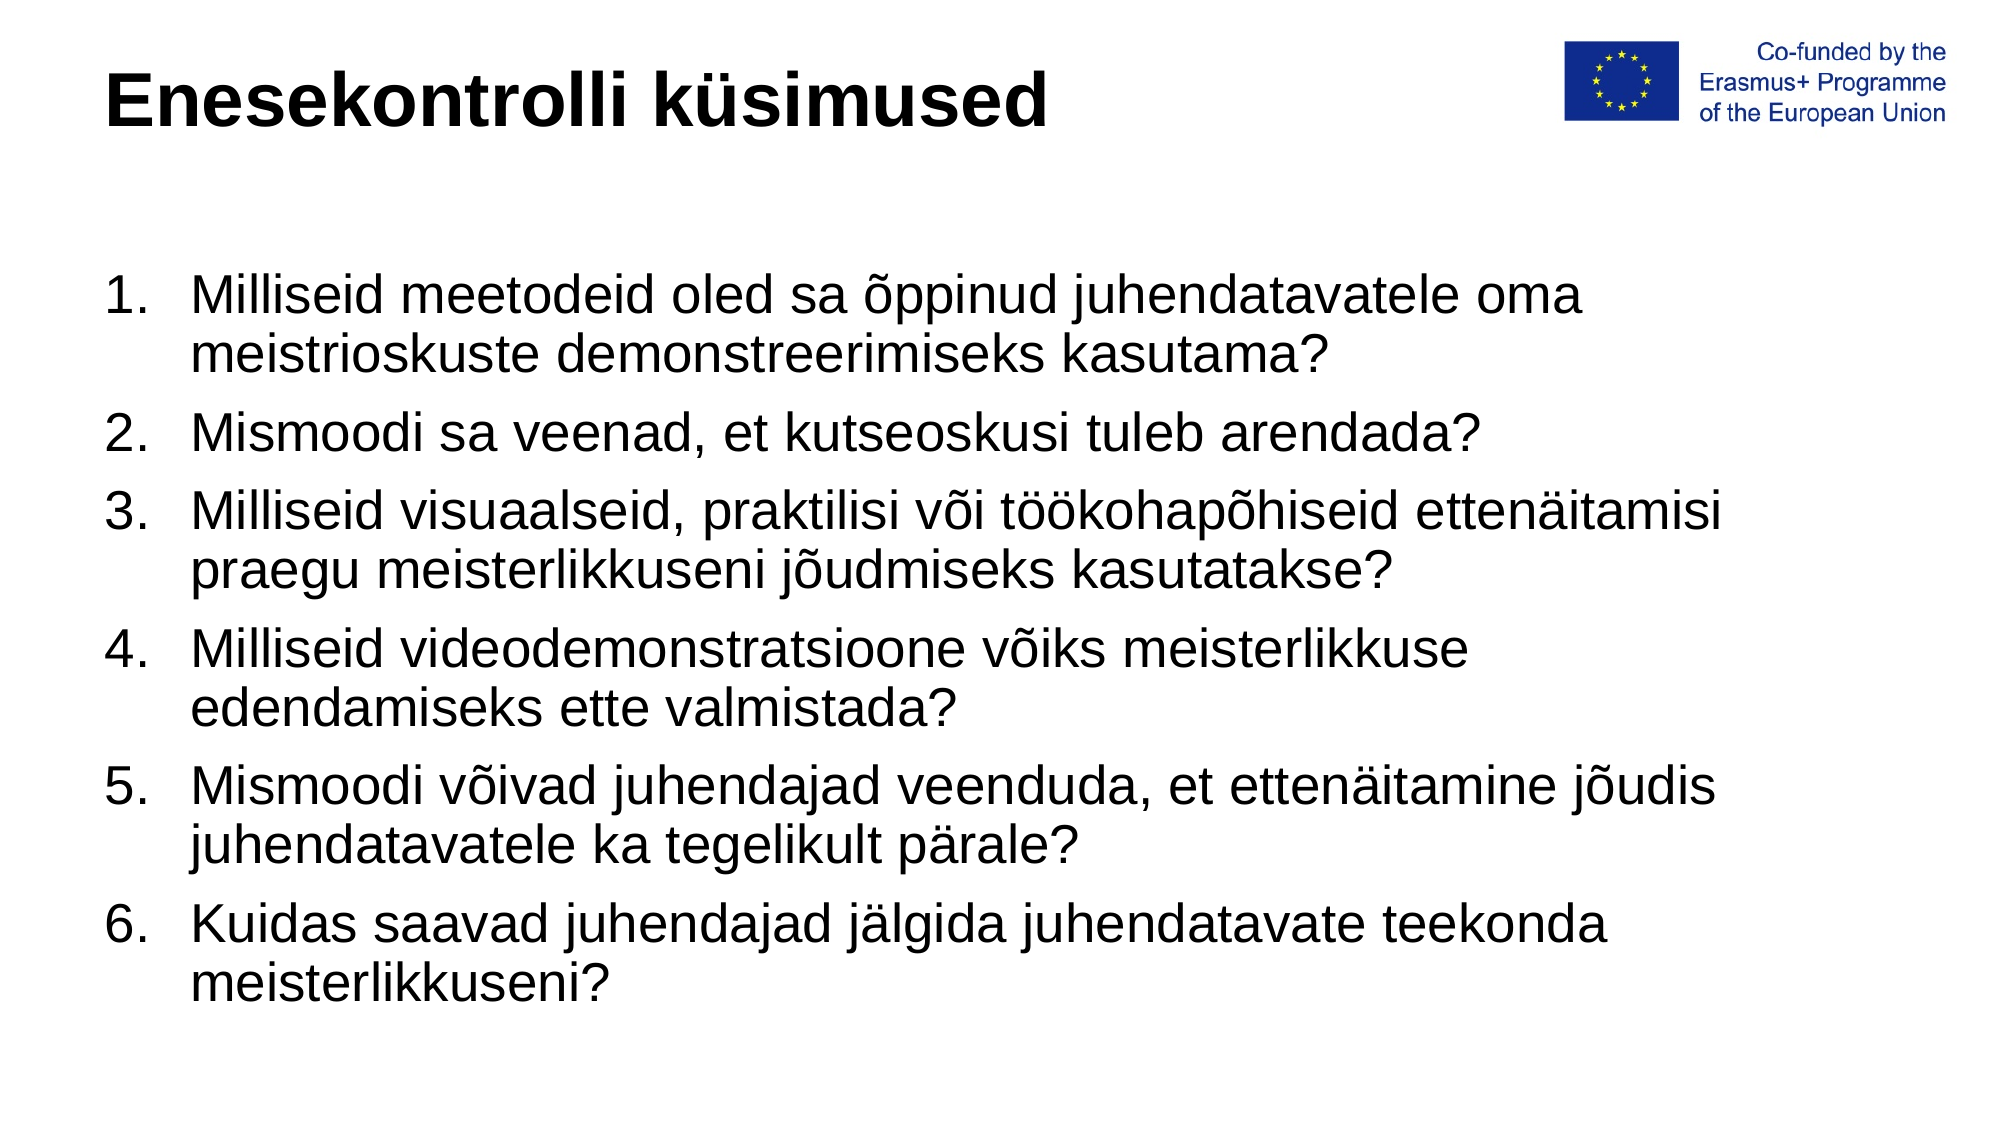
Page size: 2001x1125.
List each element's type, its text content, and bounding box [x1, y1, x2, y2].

list Enesekontrolli küsimused Milliseid meetodeid oled sa õppinud juhendatavatele oma meistrioskuste demonstreerimiseks kasutama? Mismoodi sa veenad, et kutseoskusi tuleb arendada? Milliseid visuaalseid, praktilisi või töökohapõhiseid ettenäitamisi praegu meisterlikkuseni jõudmiseks kasutatakse? Milliseid videodemonstratsioone võiks meisterlikkuse edendamiseks ette valmistada?  Mismoodi võivad juhendajad veenduda, et ettenäitamine jõudis juhendatavatele ka tegelikult pärale?  Kuidas saavad juhendajad jälgida juhendatavate teekonda meisterlikkuseni? [89, 52, 1789, 1022]
picture [1540, 18, 1965, 144]
